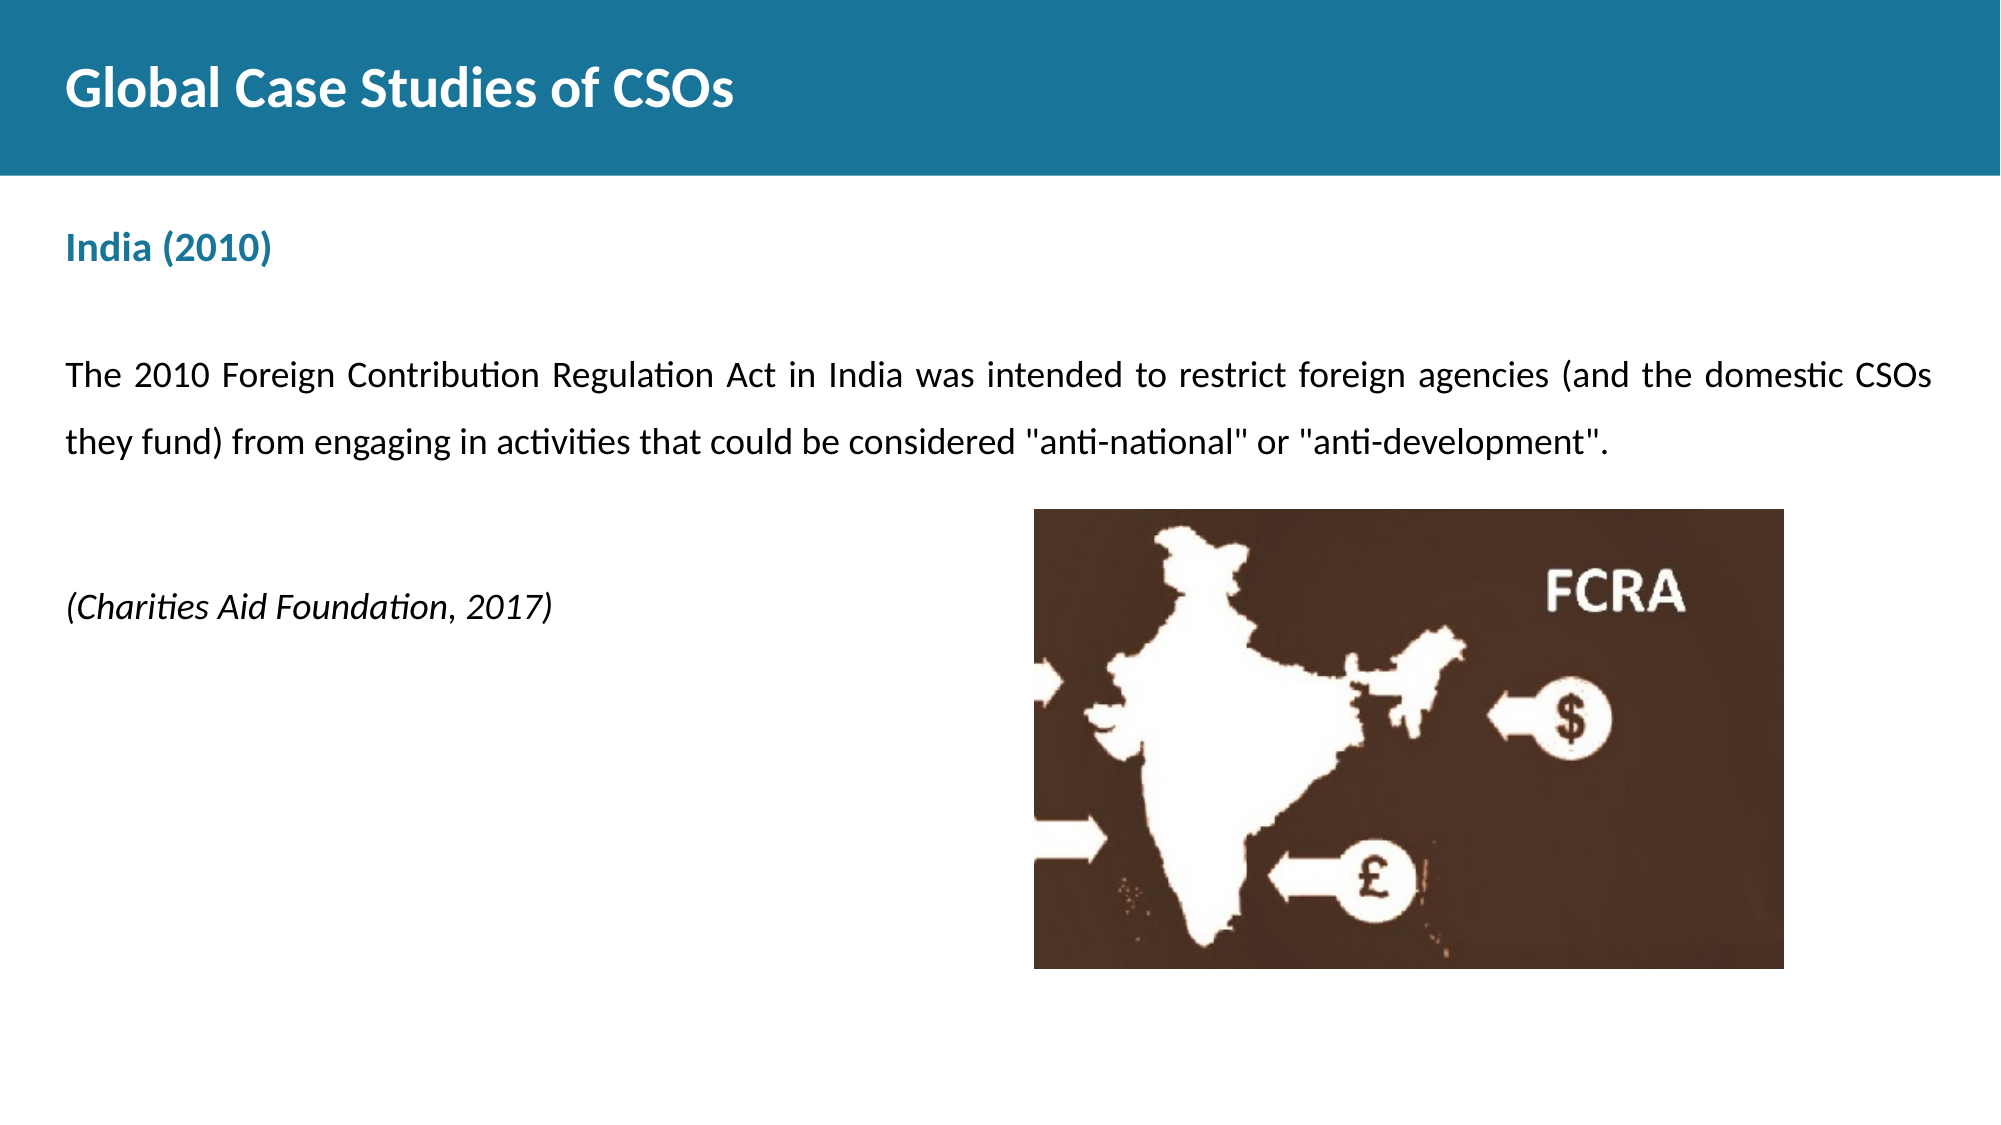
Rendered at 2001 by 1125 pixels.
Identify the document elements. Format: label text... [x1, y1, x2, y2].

picture [1034, 509, 1784, 969]
list India (2010) [65, 206, 1935, 289]
title Global Case Studies of CSOs [65, 28, 1935, 140]
list The 2010 Foreign Contribution Regulation Act in India was intended to restrict foreign agencies (and the domestic CSOs they fund) from engaging in activities that could be considered "anti-national" or "anti-development". (Charities Aid Foundation, 2017) [65, 327, 1935, 1083]
